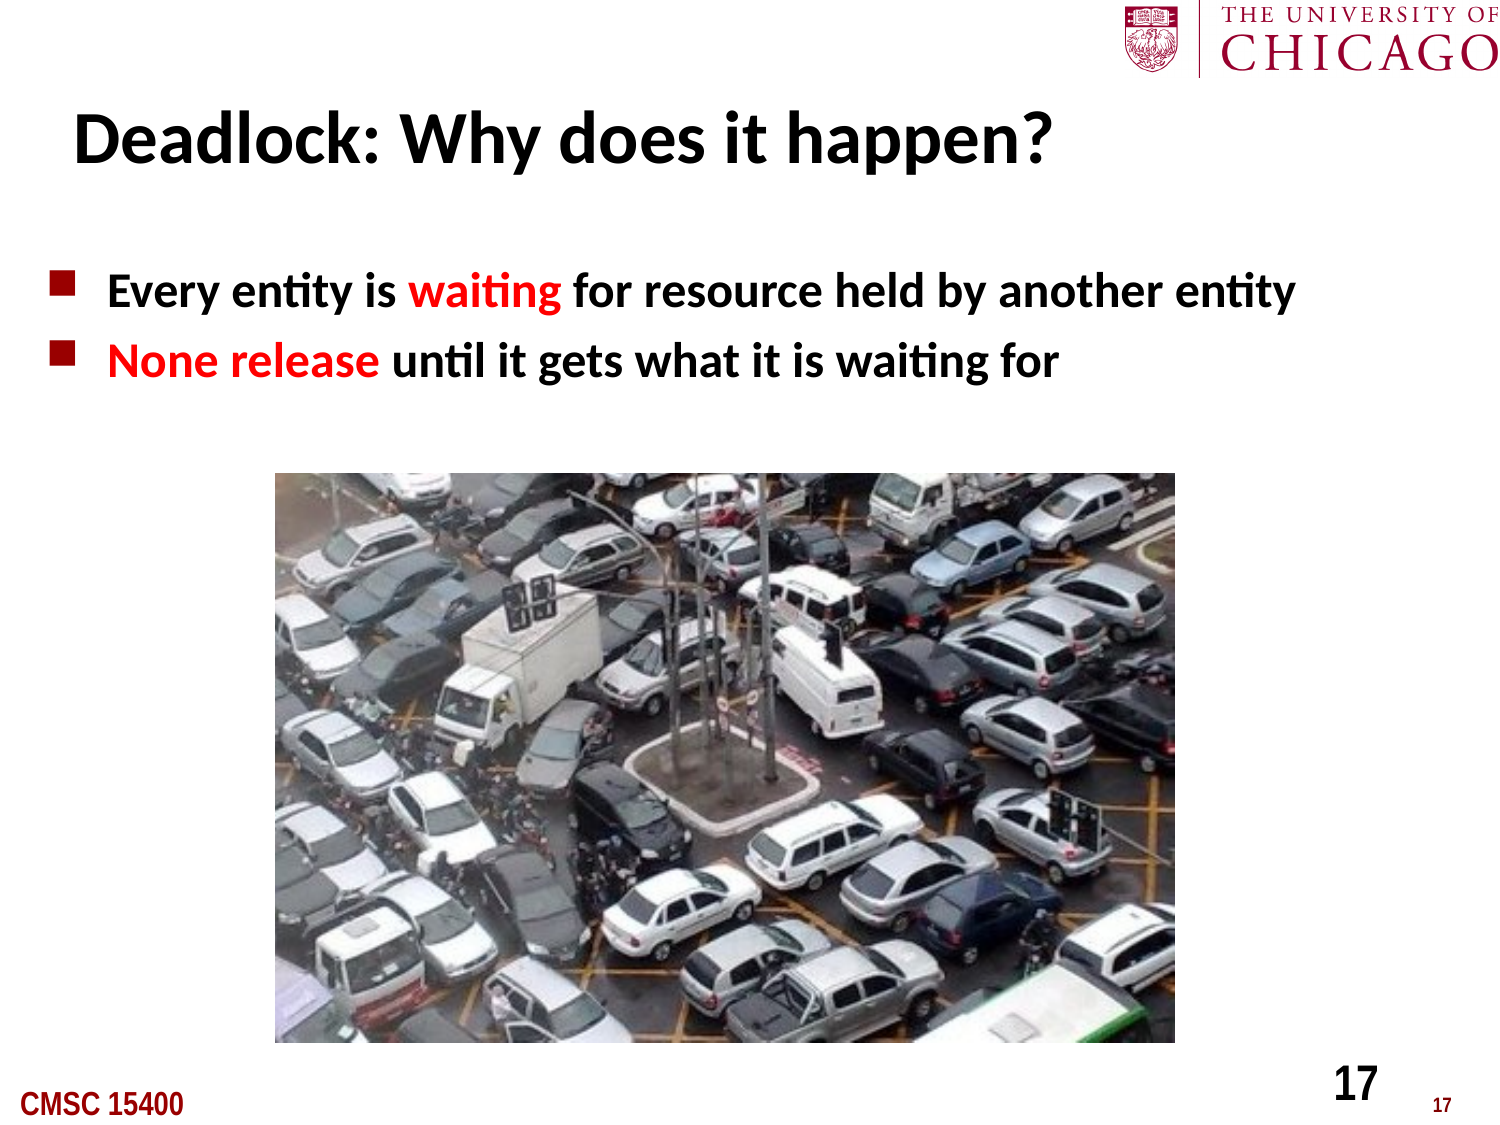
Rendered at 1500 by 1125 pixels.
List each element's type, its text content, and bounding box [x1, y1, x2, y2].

list Every entity is waiting for resource held by another entity None release until it gets what it is waiting for [35, 249, 1462, 478]
picture [1125, 0, 1498, 78]
title Deadlock: Why does it happen? [58, 71, 1305, 197]
picture [274, 473, 1176, 1043]
slide_number 17 [1318, 1042, 1482, 1103]
